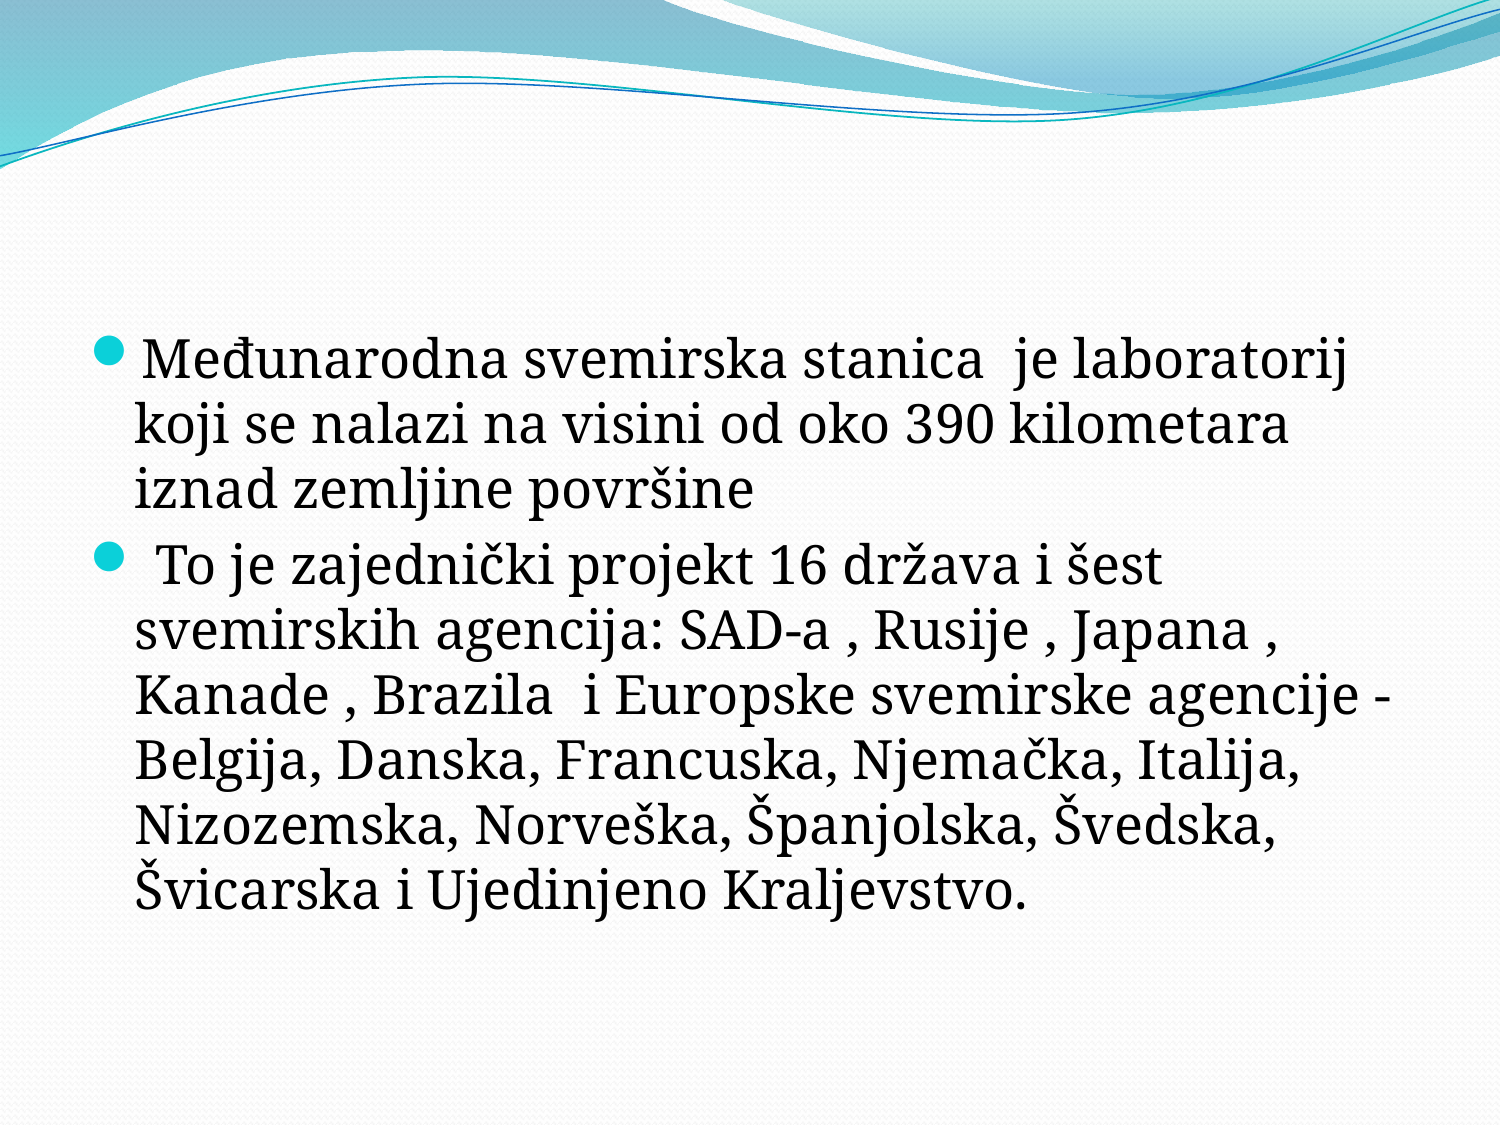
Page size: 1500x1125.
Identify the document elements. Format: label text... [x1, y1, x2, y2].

list Međunarodna svemirska stanica je laboratorij koji se nalazi na visini od oko 390 kilometara iznad zemljine površine To je zajednički projekt 16 država i šest svemirskih agencija: SAD-a , Rusije , Japana , Kanade , Brazila i Europske svemirske agencije - Belgija, Danska, Francuska, Njemačka, Italija, Nizozemska, Norveška, Španjolska, Švedska, Švicarska i Ujedinjeno Kraljevstvo. [75, 317, 1425, 1038]
